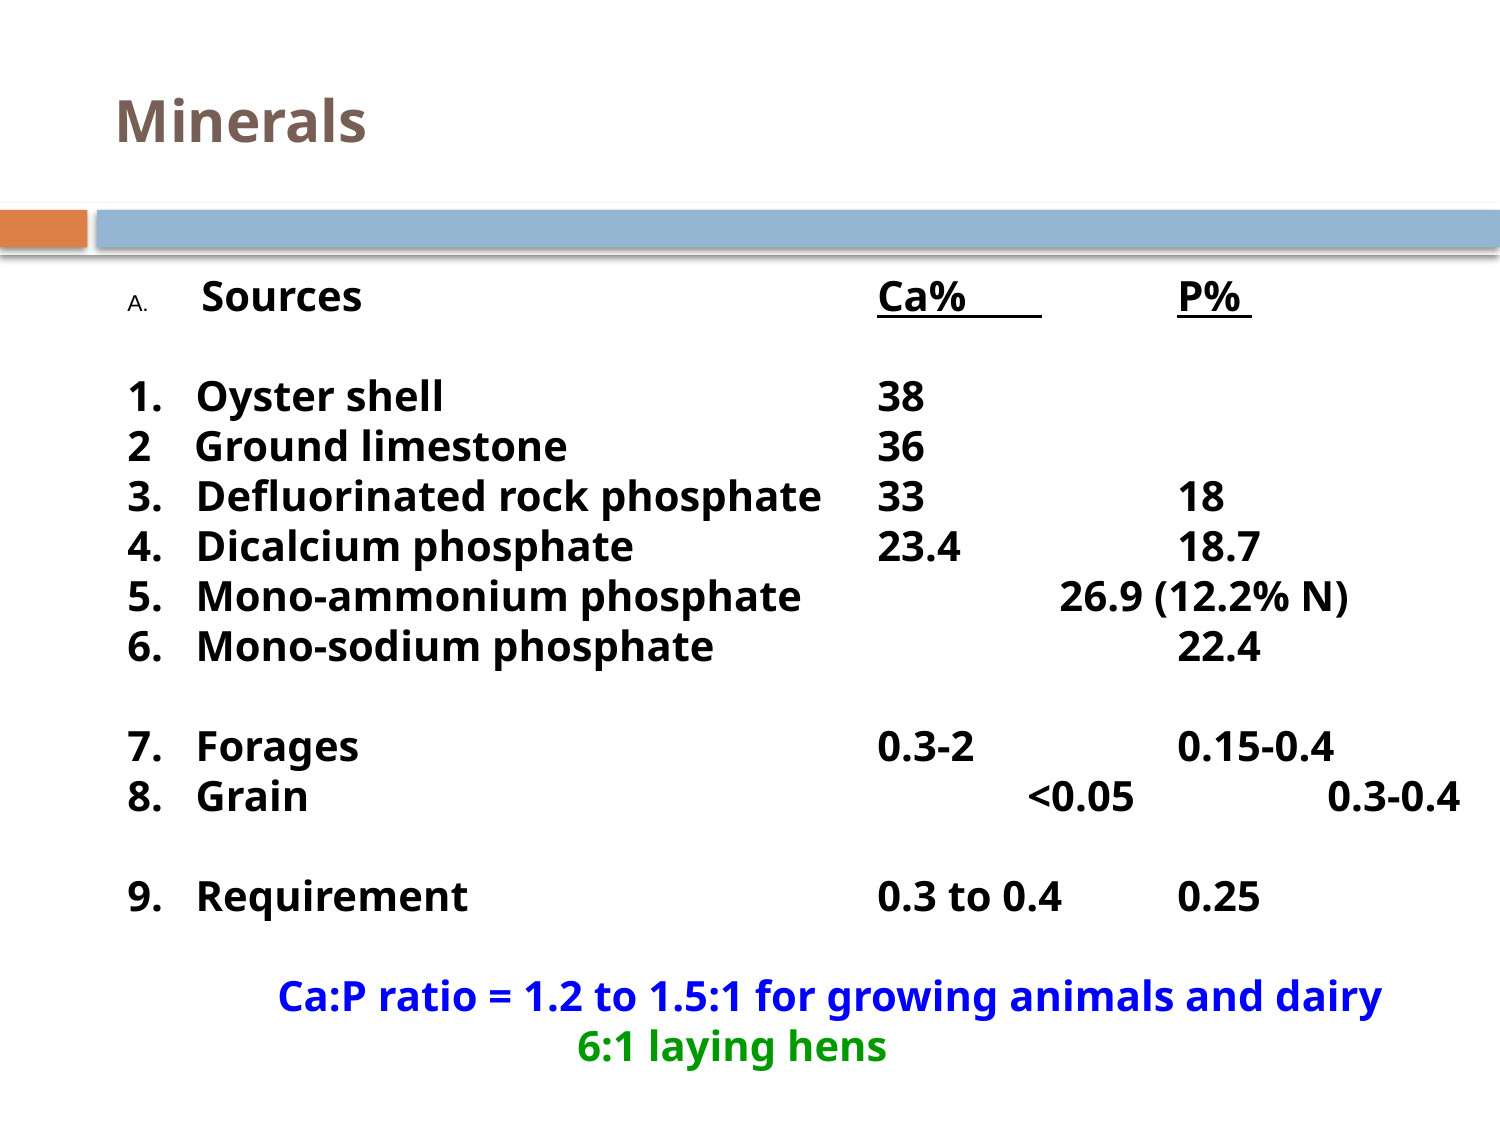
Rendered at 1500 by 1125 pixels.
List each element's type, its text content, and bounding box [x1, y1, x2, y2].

title Minerals [99, 37, 1438, 201]
text_box A. Sources Ca% P% 1. Oyster shell 38 2 Ground limestone 36 3. Defluorinated rock phosphate 33 18 4. Dicalcium phosphate 23.4 18.7 5. Mono-ammonium phosphate 26.9 (12.2% N) 6. Mono-sodium phosphate 22.4 7. Forages 0.3-2 0.15-0.4 8. Grain <0.05 0.3-0.4 9. Requirement 0.3 to 0.4 0.25 Ca:P ratio = 1.2 to 1.5:1 for growing animals and dairy 6:1 laying hens [112, 262, 1500, 1078]
